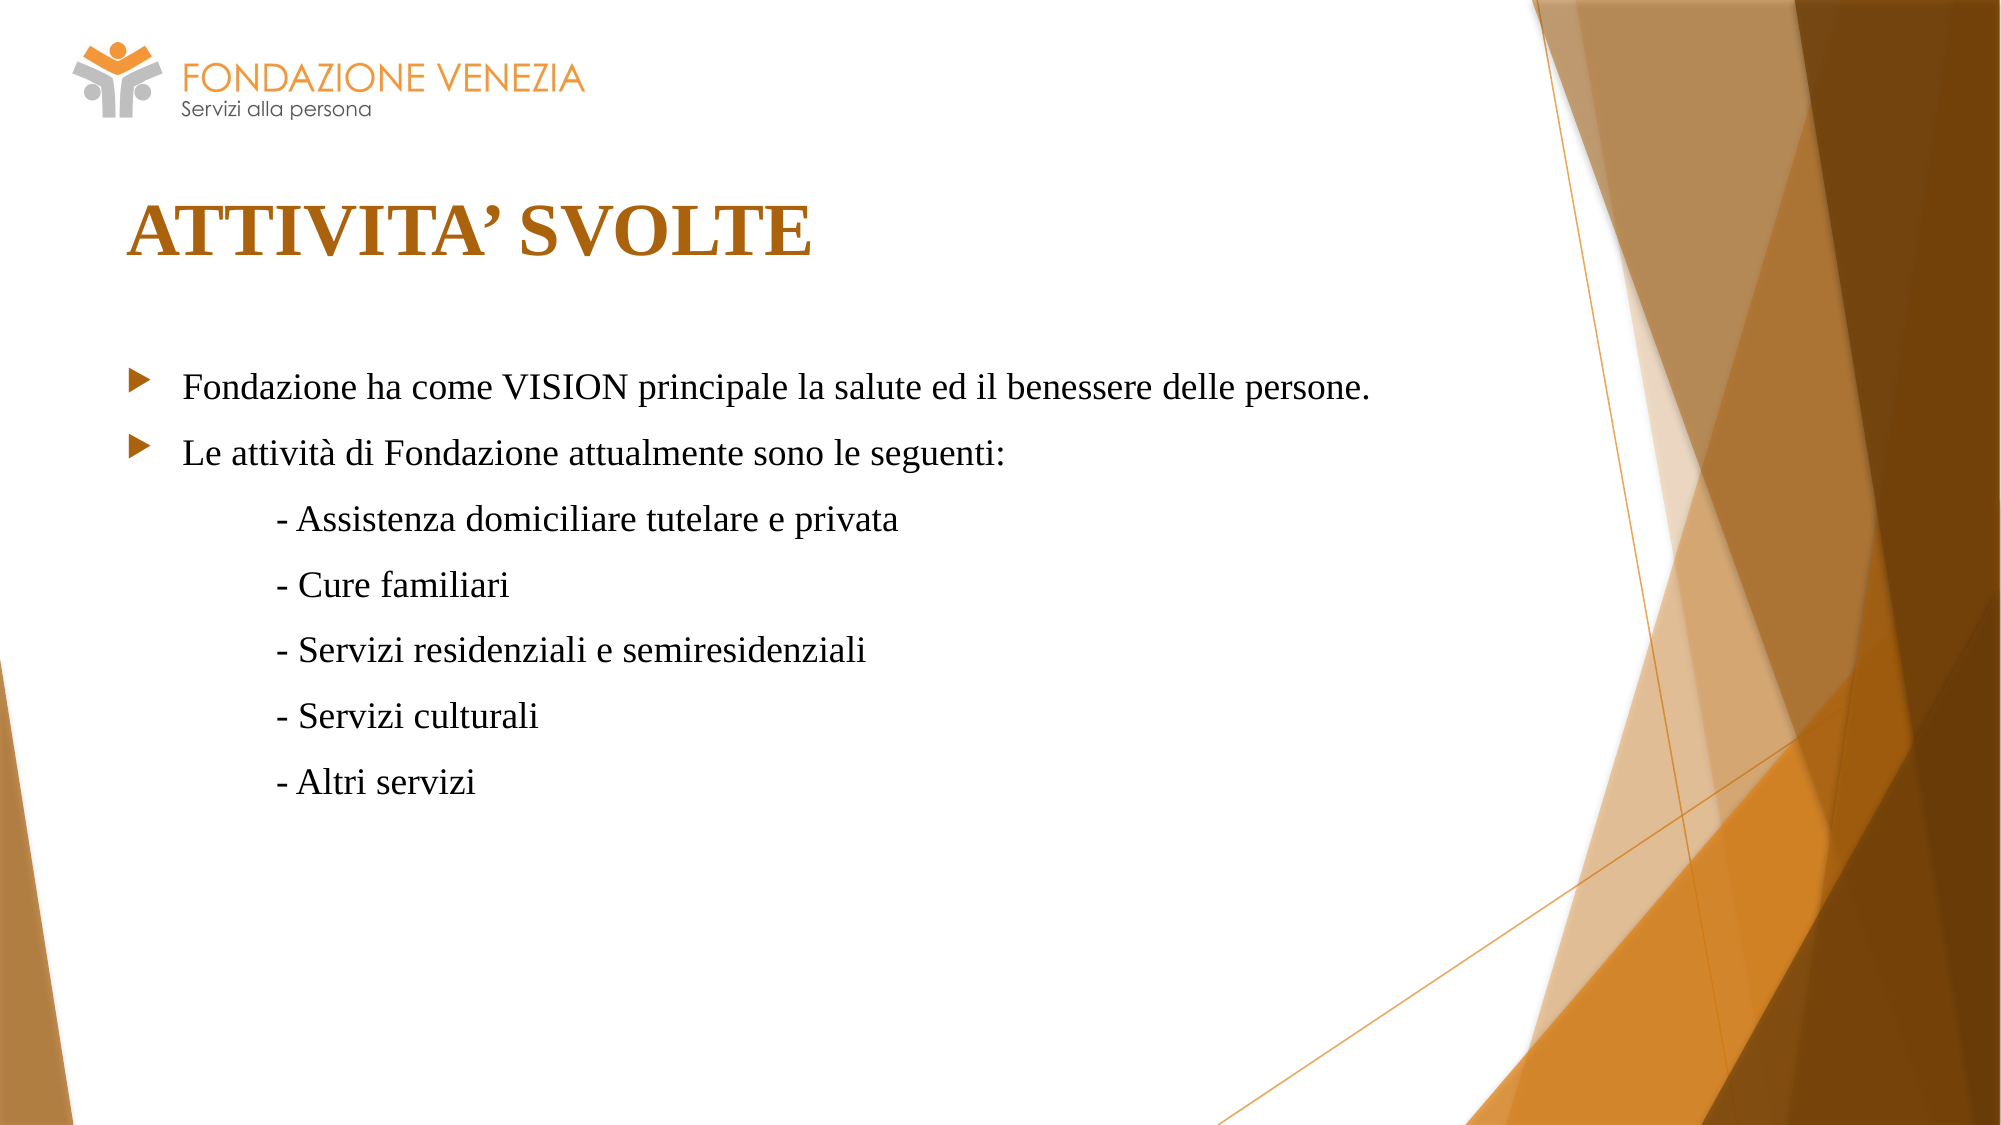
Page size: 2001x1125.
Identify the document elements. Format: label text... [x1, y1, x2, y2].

picture [71, 42, 586, 121]
title ATTIVITA’ SVOLTE [111, 172, 1522, 354]
list Fondazione ha come VISION principale la salute ed il benessere delle persone. Le attività di Fondazione attualmente sono le seguenti: - Assistenza domiciliare tutelare e privata - Cure familiari - Servizi residenziali e semiresidenziali - Servizi culturali - Altri servizi [111, 354, 1522, 853]
